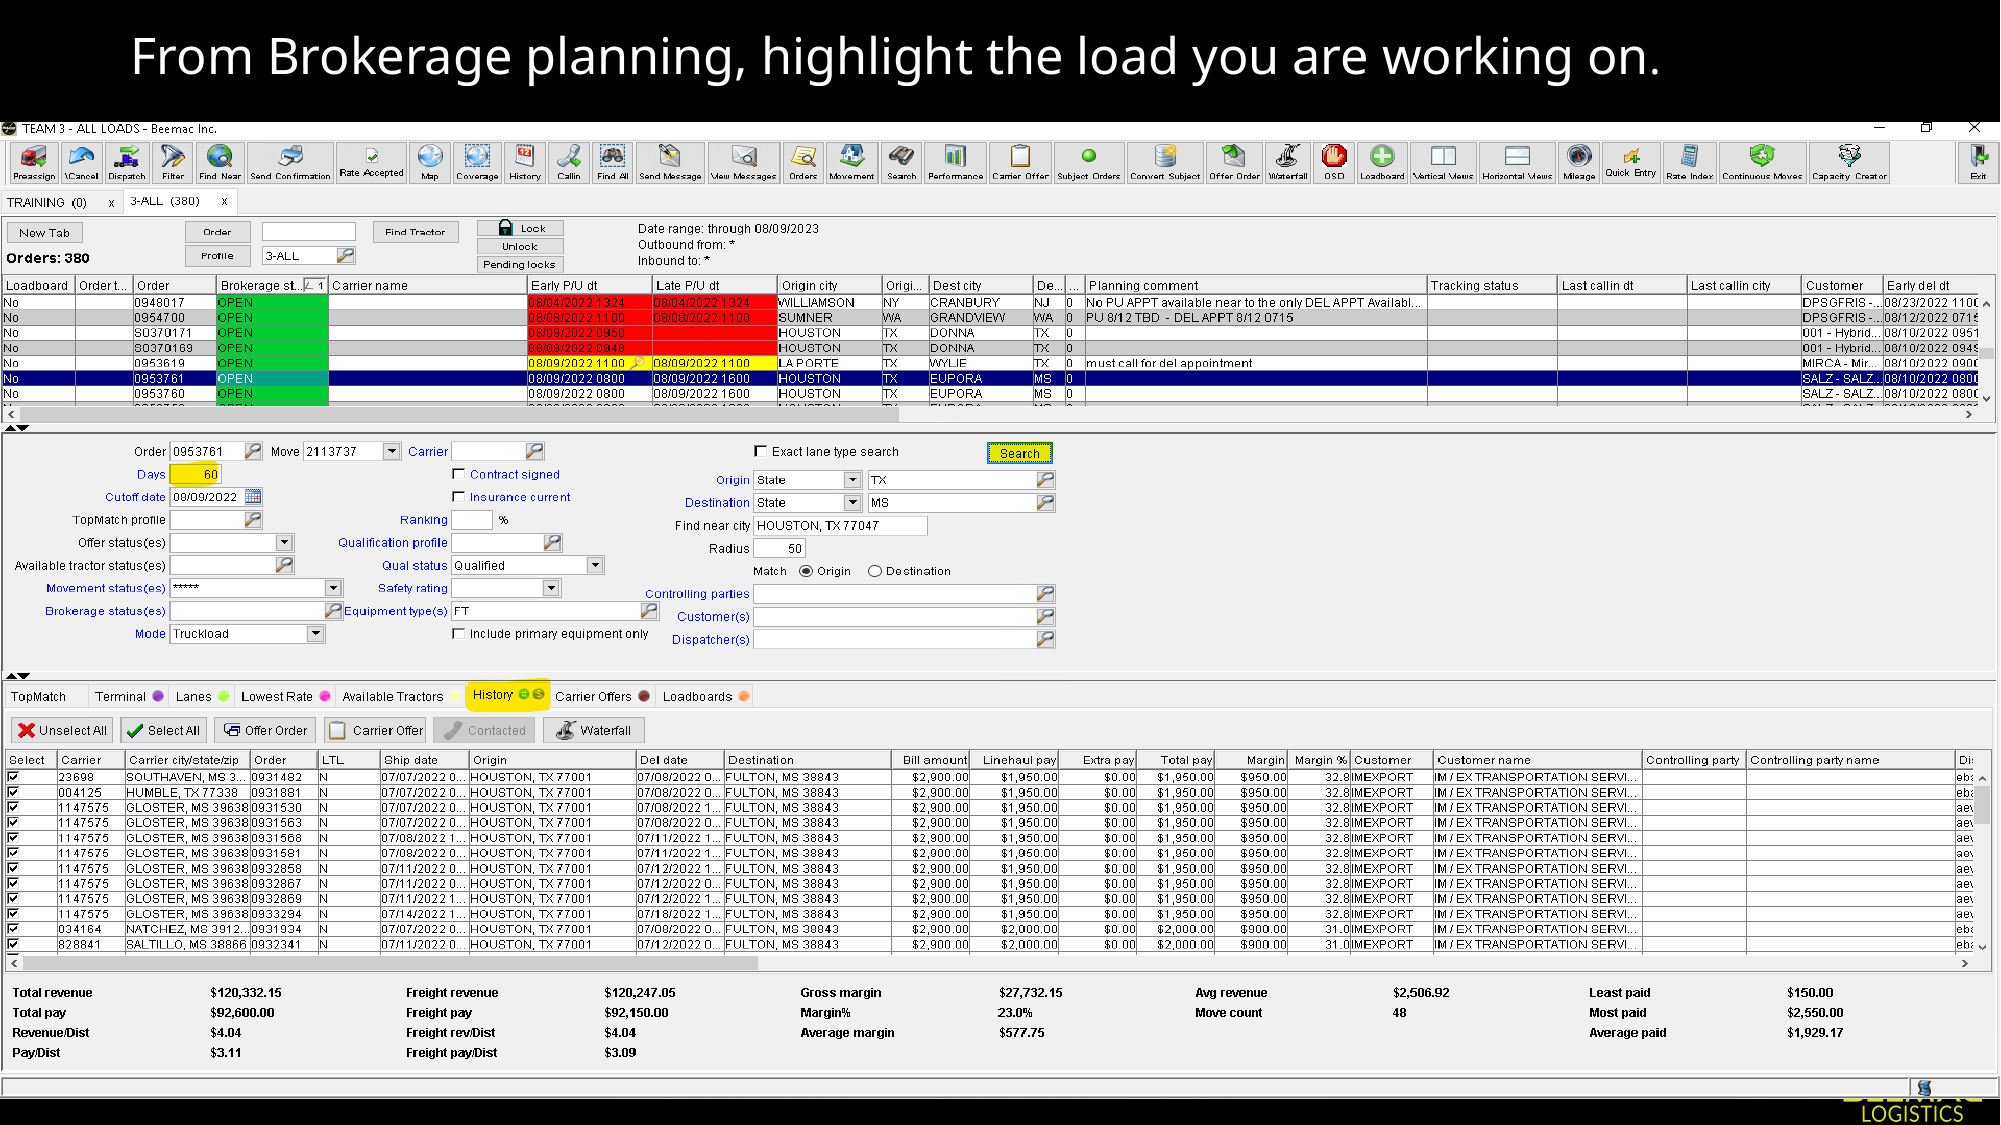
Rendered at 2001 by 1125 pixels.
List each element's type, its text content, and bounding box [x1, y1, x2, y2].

picture [0, 122, 2000, 1125]
title From Brokerage planning, highlight the load you are working on. [115, 22, 1841, 94]
